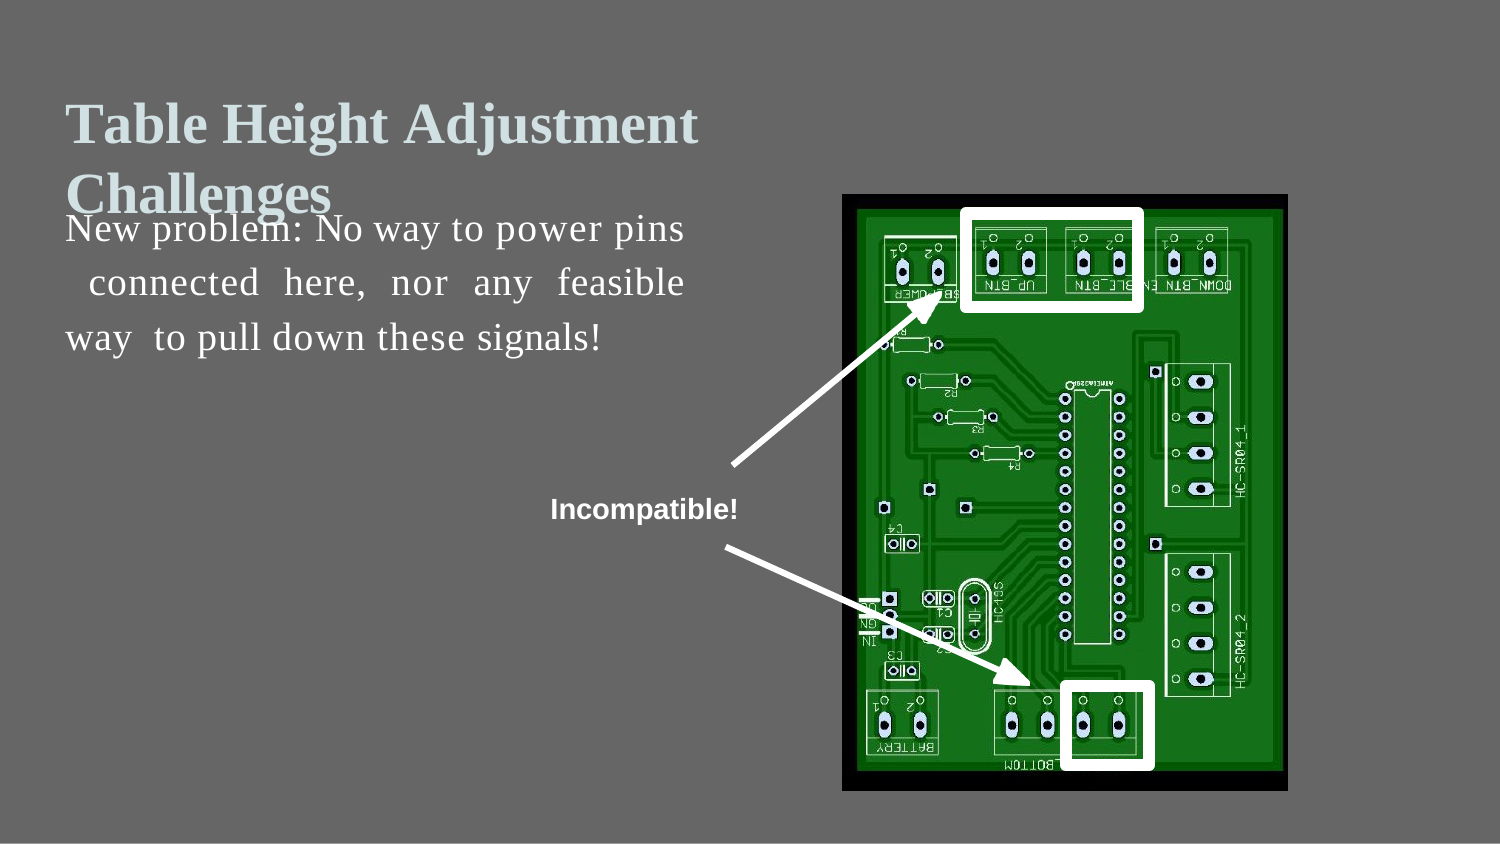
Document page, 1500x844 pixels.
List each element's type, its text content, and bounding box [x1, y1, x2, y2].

title Table Height Adjustment Challenges [63, 82, 963, 226]
text_box New problem: No way to power pins connected here, nor any feasible way to pull down these signals! [63, 192, 687, 358]
text_box Incompatible! [548, 488, 717, 526]
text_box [722, 194, 1289, 791]
